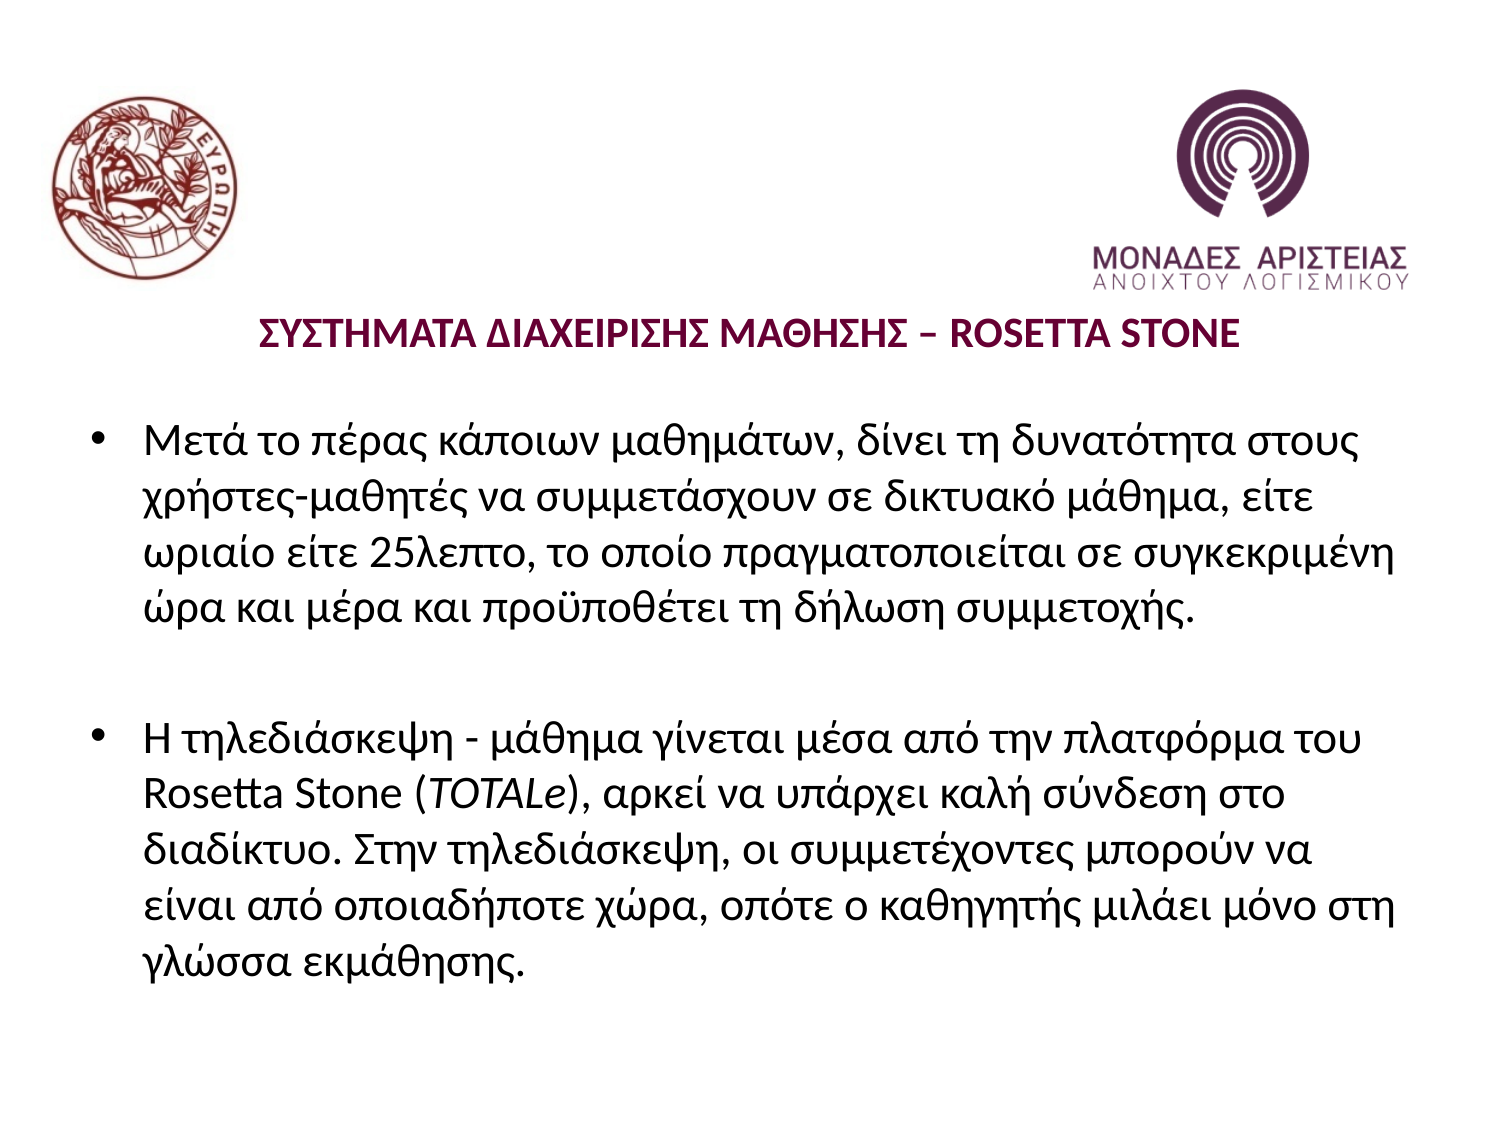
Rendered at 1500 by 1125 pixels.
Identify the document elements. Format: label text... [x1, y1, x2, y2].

picture [1092, 89, 1409, 291]
list ΣΥΣΤΗΜΑΤΑ ΔΙΑΧΕΙΡΙΣΗΣ ΜΑΘΗΣΗΣ – ROSETTA STONE Μετά το πέρας κάποιων μαθημάτων, δίνει τη δυνατότητα στους χρήστες-μαθητές να συμμετάσχουν σε δικτυακό μάθημα, είτε ωριαίο είτε 25λεπτο, το οποίο πραγματοποιείται σε συγκεκριμένη ώρα και μέρα και προϋποθέτει τη δήλωση συμμετοχής. Η τηλεδιάσκεψη - μάθημα γίνεται μέσα από την πλατφόρμα του Rosetta Stone (TOTALe), αρκεί να υπάρχει καλή σύνδεση στο διαδίκτυο. Στην τηλεδιάσκεψη, οι συμμετέχοντες μπορούν να είναι από οποιαδήποτε χώρα, οπότε ο καθηγητής μιλάει μόνο στη γλώσσα εκμάθησης. [75, 302, 1425, 1005]
picture [41, 86, 249, 291]
